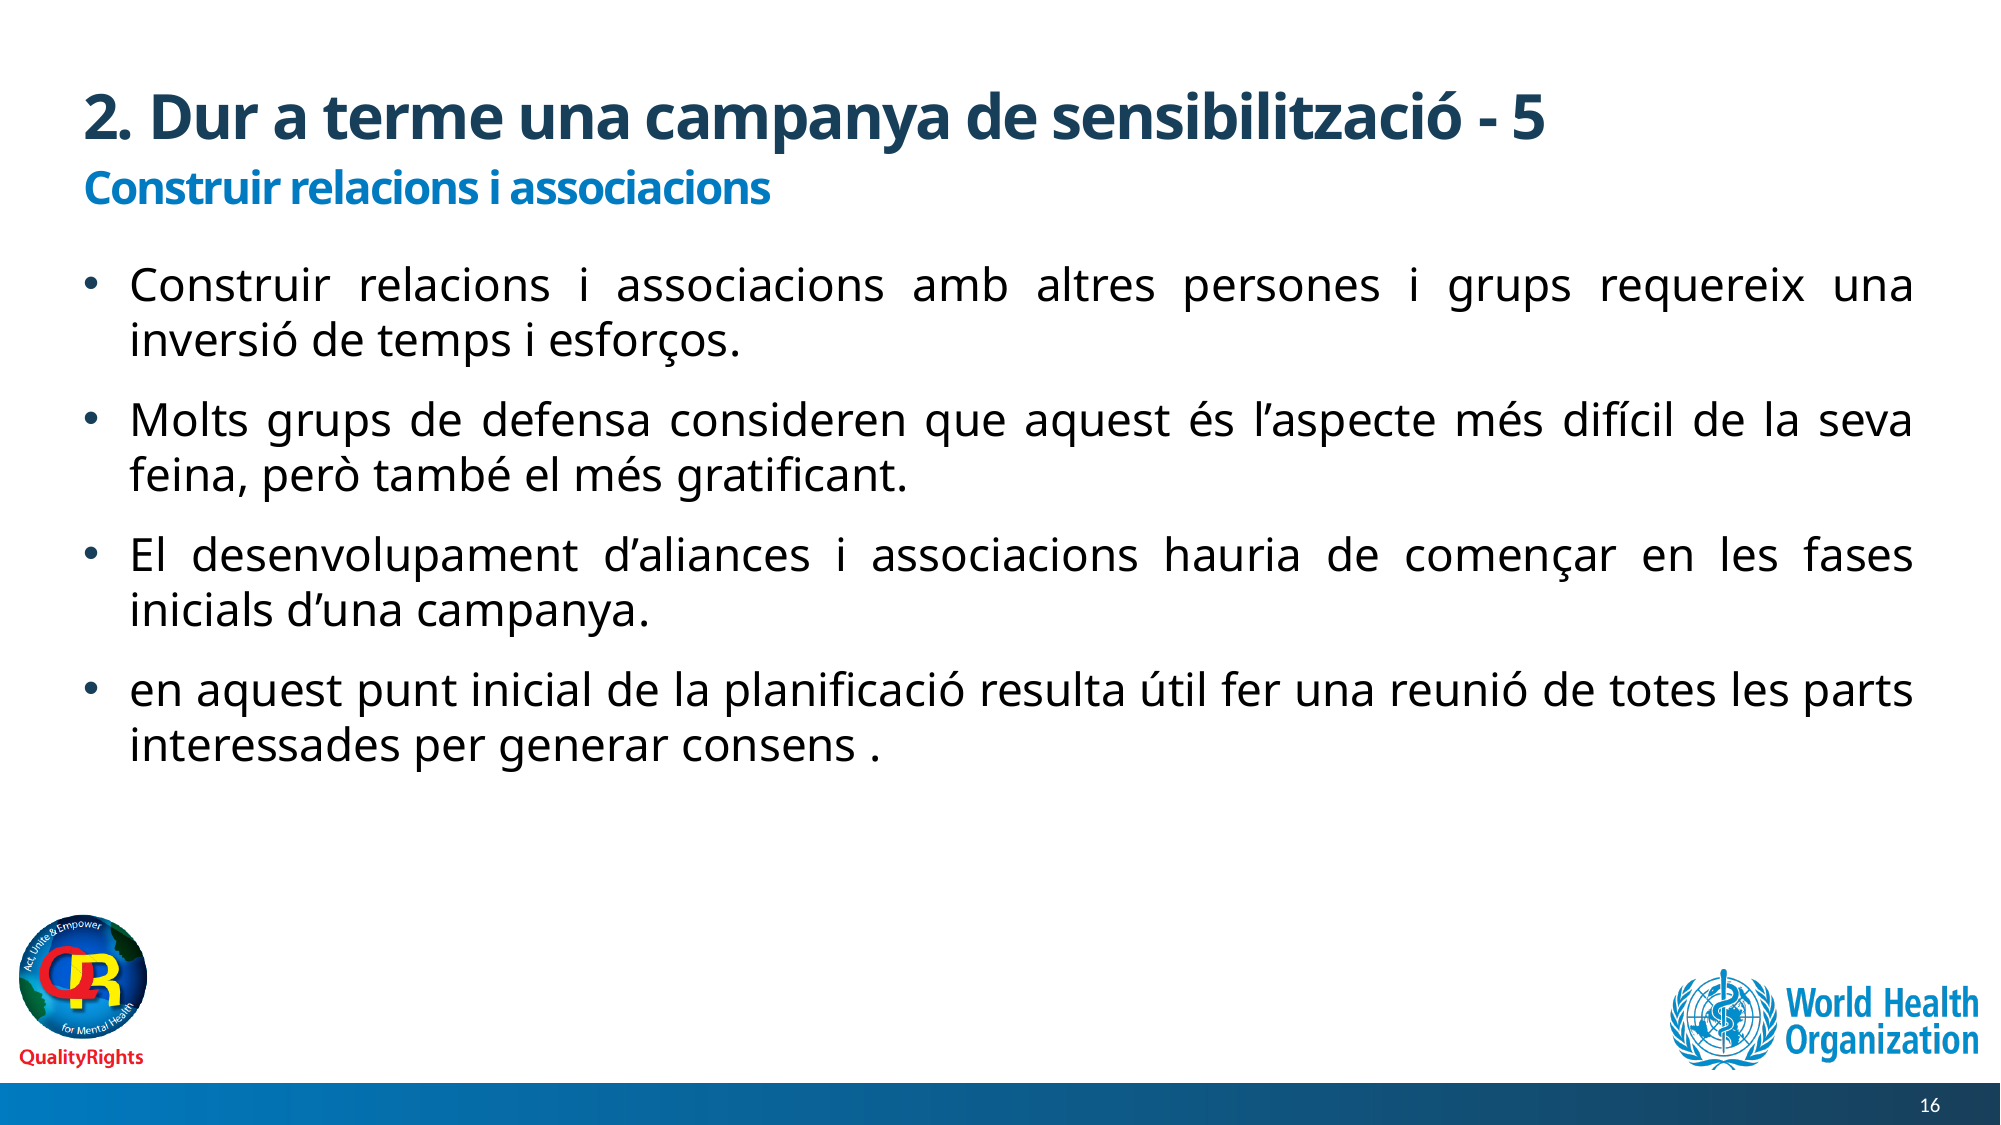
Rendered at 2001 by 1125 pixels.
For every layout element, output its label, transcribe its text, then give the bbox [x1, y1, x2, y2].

picture [0, 897, 162, 1082]
list Construir relacions i associacions [83, 155, 1917, 215]
picture [1860, 1000, 1865, 1013]
title 2. Dur a terme una campanya de sensibilització - 5 [83, 83, 1690, 154]
picture [1725, 1040, 1747, 1054]
picture [1711, 1021, 1722, 1029]
picture [1891, 987, 1897, 999]
picture [1716, 1064, 1731, 1070]
picture [1678, 1024, 1682, 1034]
picture [1670, 987, 1680, 1011]
picture [1670, 1029, 1716, 1070]
picture [1791, 987, 1798, 1005]
picture [1805, 987, 1811, 1003]
picture [1682, 987, 1766, 1060]
picture [1730, 969, 1978, 1070]
picture [1700, 987, 1711, 992]
list Construir relacions i associacions amb altres persones i grups requereix una inversió de temps i esforços. Molts grups de defensa consideren que aquest és l’aspecte més difícil de la seva feina, però també el més gratificant. El desenvolupament d’aliances i associacions hauria de començar en les fases inicials d’una campanya. en aquest punt inicial de la planificació resulta útil fer una reunió de totes les parts interessades per generar consens . [83, 247, 1917, 987]
picture [1726, 988, 1733, 999]
